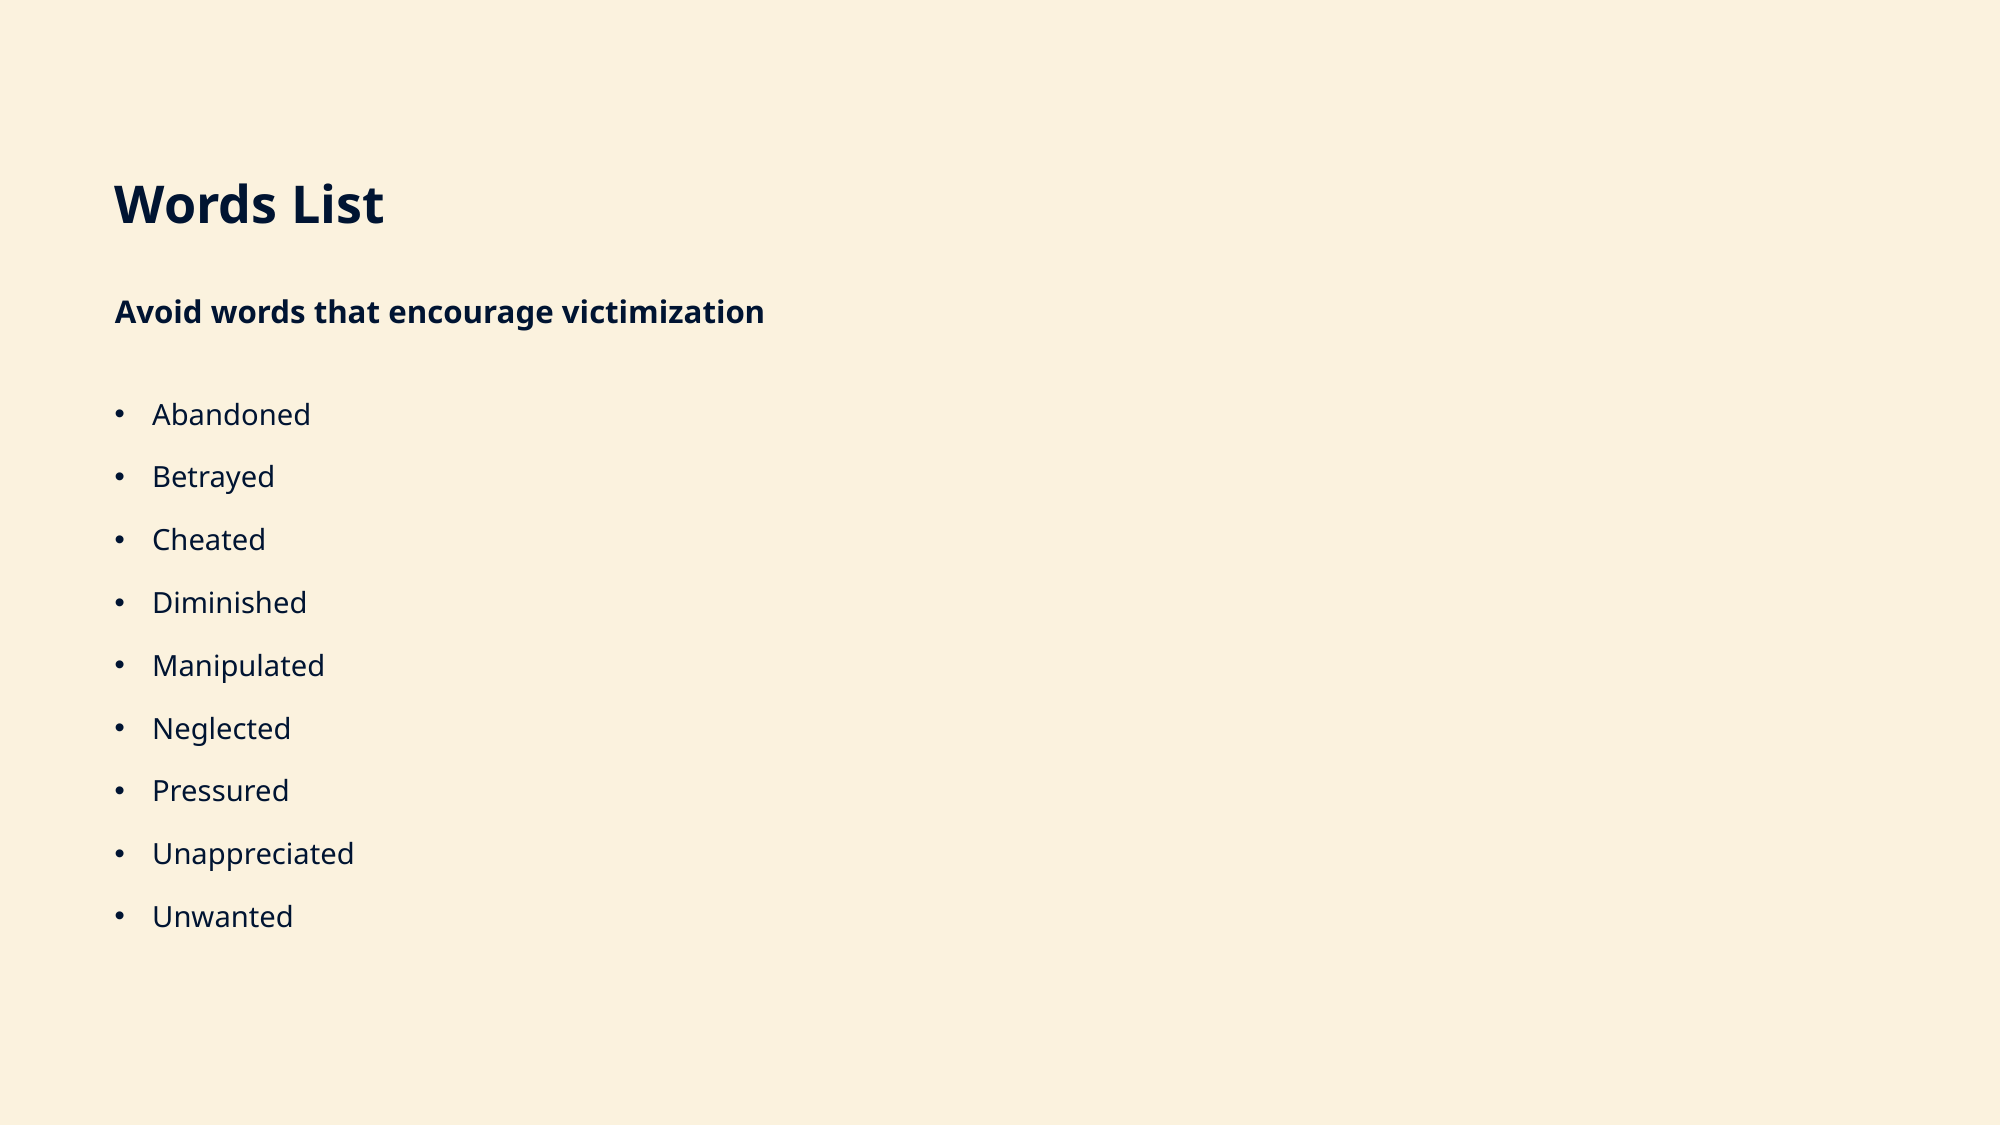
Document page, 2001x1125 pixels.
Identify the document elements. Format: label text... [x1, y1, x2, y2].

text_box Words List [99, 164, 472, 219]
text_box Avoid words that encourage victimization [99, 285, 883, 340]
text_box Abandoned Betrayed Cheated Diminished Manipulated Neglected Pressured Unappreciated Unwanted [99, 381, 480, 941]
